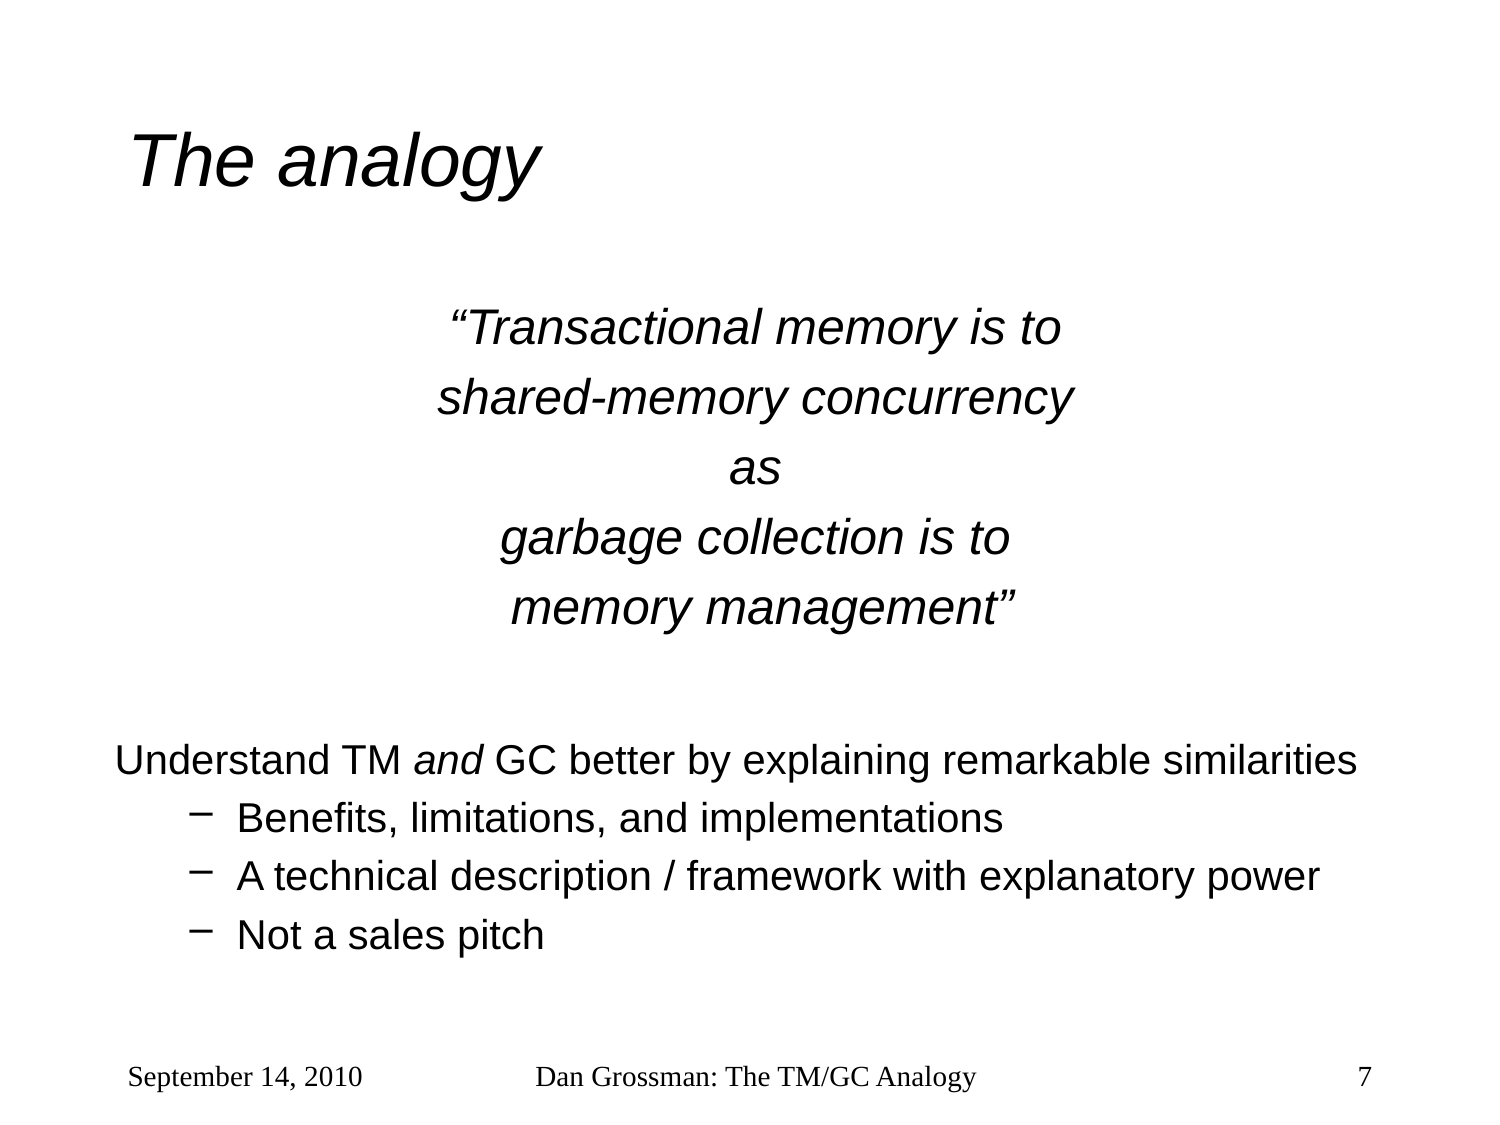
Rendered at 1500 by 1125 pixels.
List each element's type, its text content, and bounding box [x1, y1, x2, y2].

text_box “Transactional memory is to shared-memory concurrency as garbage collection is to memory management” [124, 287, 1400, 663]
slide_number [112, 1049, 426, 1125]
slide_number 7 [1074, 1049, 1388, 1125]
title The analogy [112, 62, 1388, 251]
footer Dan Grossman: The TM/GC Analogy [474, 1049, 1038, 1125]
text_box Understand TM and GC better by explaining remarkable similarities Benefits, limitations, and implementations A technical description / framework with explanatory power Not a sales pitch [99, 725, 1375, 1000]
